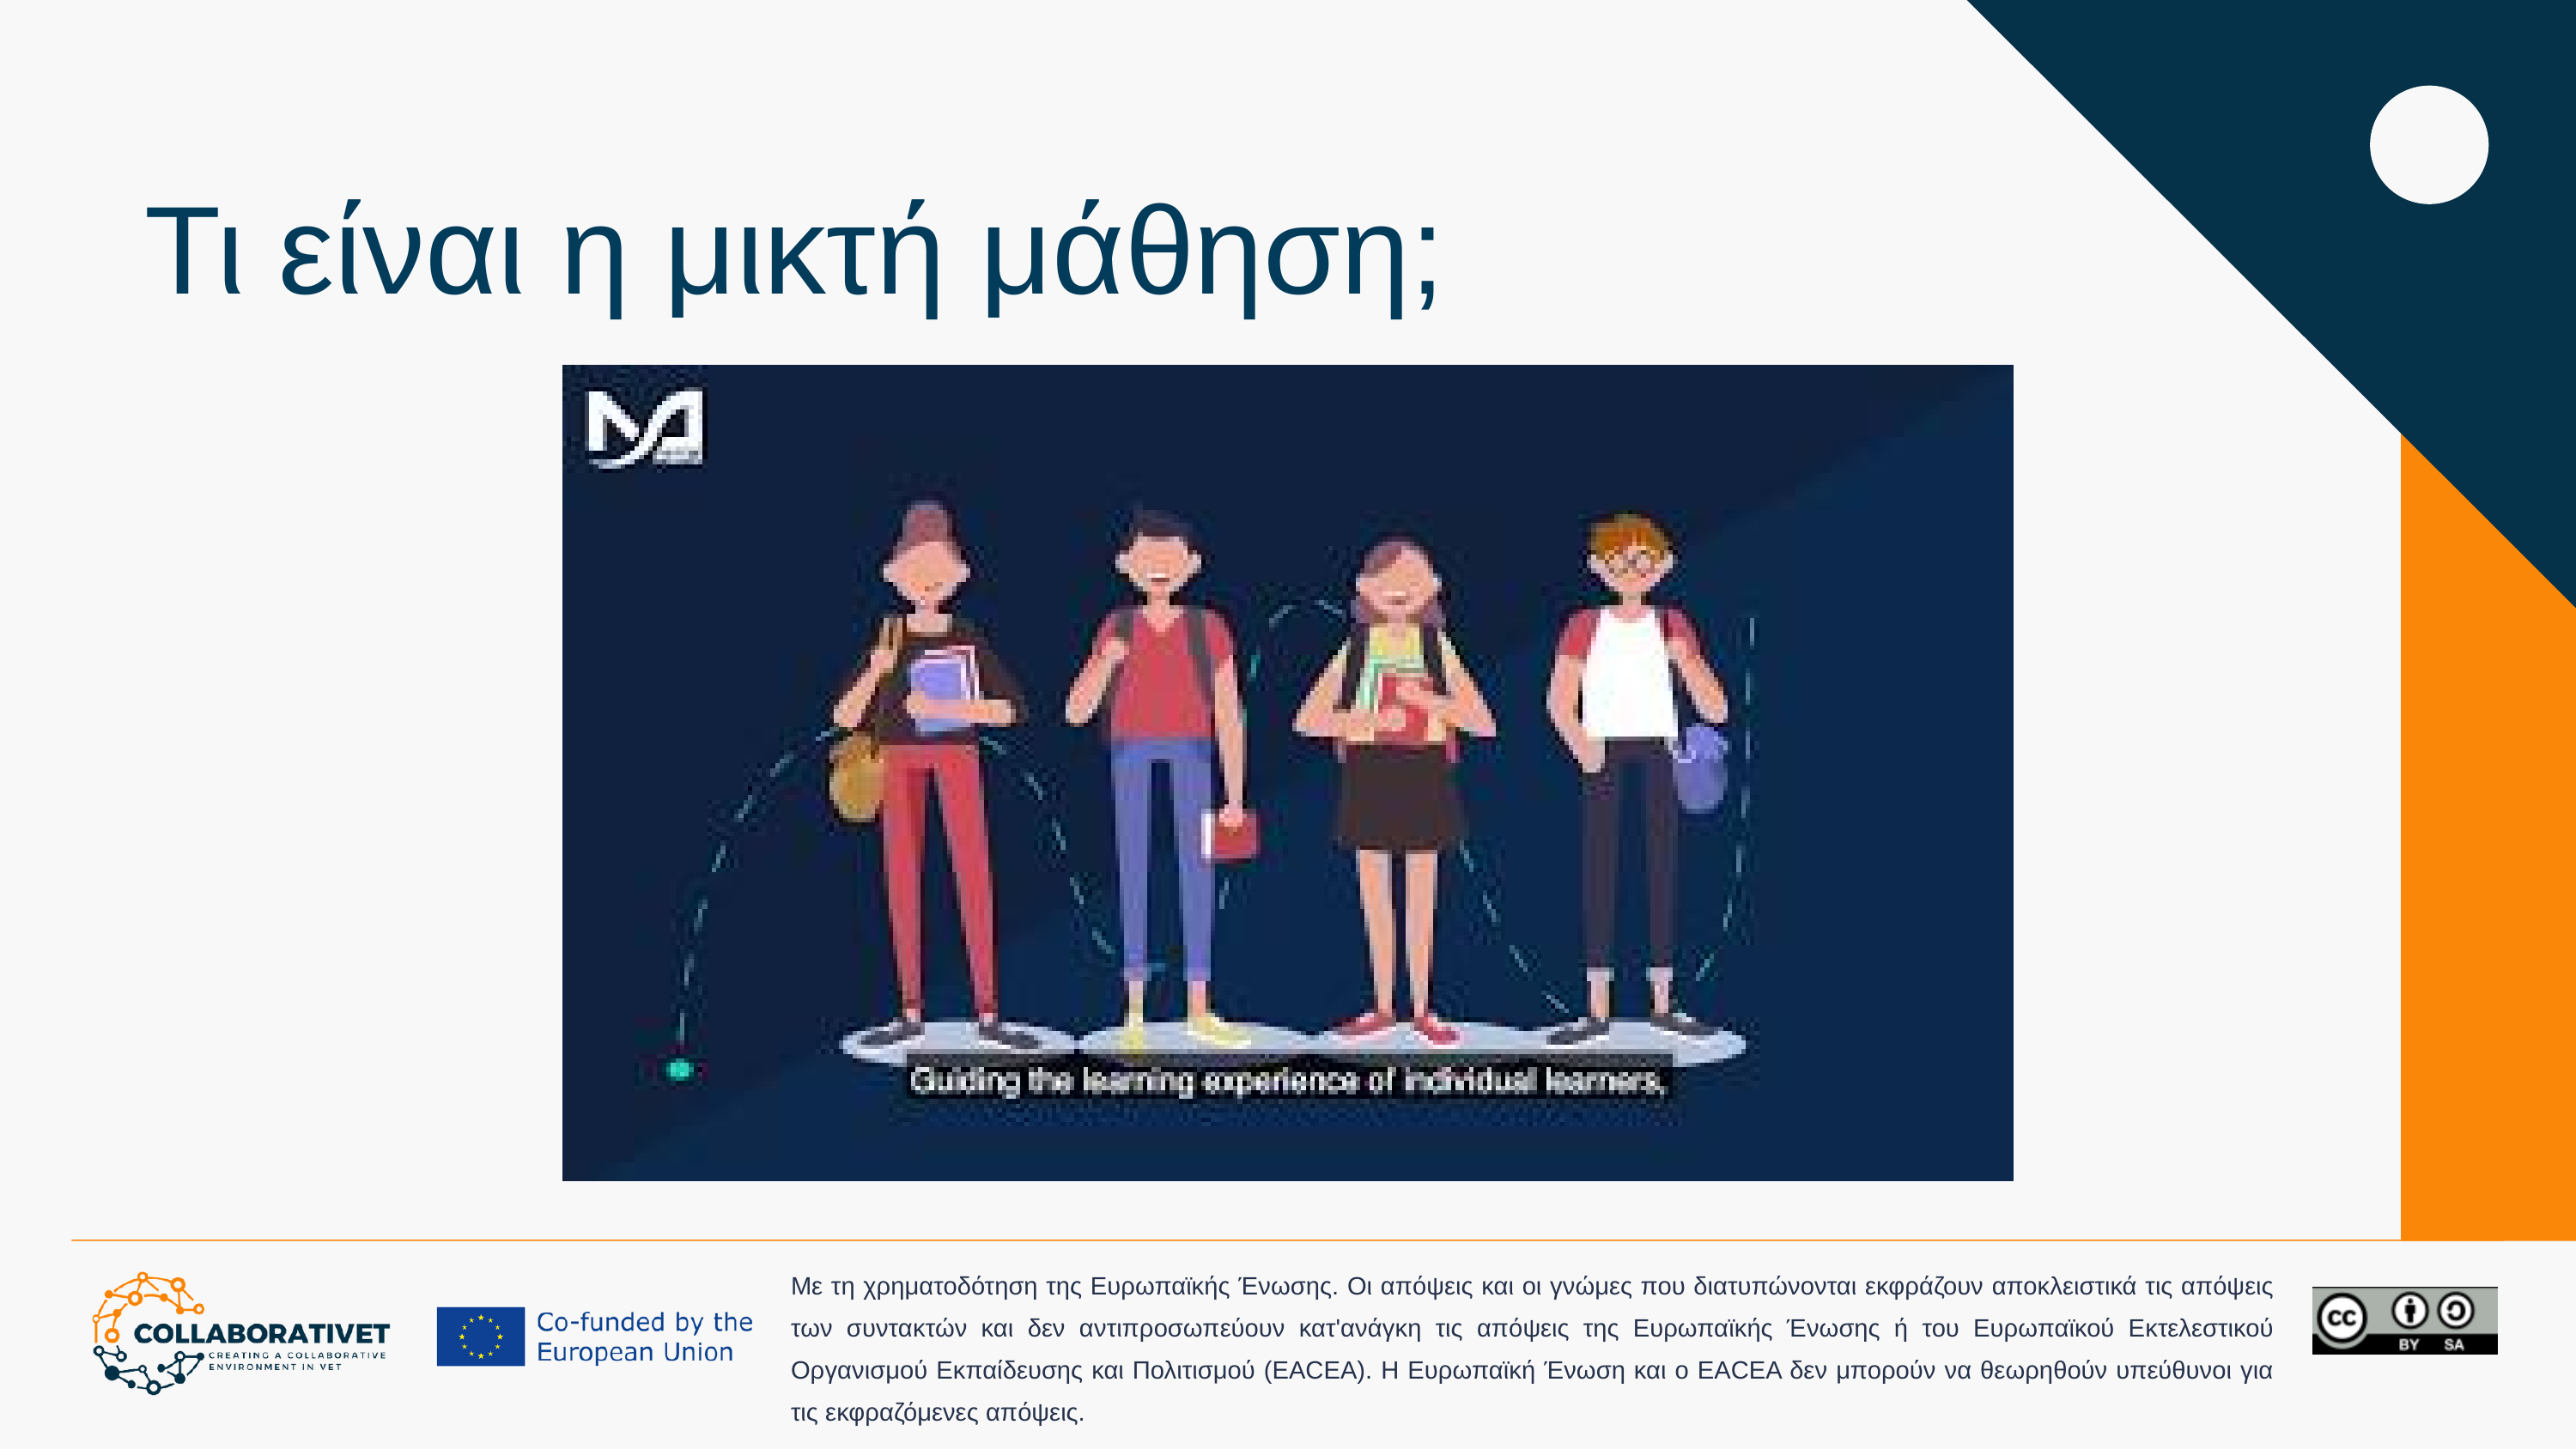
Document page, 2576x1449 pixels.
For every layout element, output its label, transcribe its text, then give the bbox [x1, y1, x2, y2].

text_box [2401, 434, 2576, 1241]
text_box [1966, 0, 2576, 609]
text_box Με τη χρηματοδότηση της Ευρωπαϊκής Ένωσης. Οι απόψεις και οι γνώμες που διατυπώνονται εκφράζουν αποκλειστικά τις απόψεις των συντακτών και δεν αντιπροσωπεύουν κατ'ανάγκη τις απόψεις της Ευρωπαϊκής Ένωσης ή του Ευρωπαϊκού Εκτελεστικού Οργανισμού Εκπαίδευσης και Πολιτισμού (EACEA). Η Ευρωπαϊκή Ένωση και ο EACEA δεν μπορούν να θεωρηθούν υπεύθυνοι για τις εκφραζόμενες απόψεις. [790, 1258, 2275, 1427]
text_box [78, 1241, 408, 1449]
picture [562, 365, 2014, 1181]
text_box [78, 1179, 408, 1240]
text_box [416, 1287, 782, 1386]
picture [2312, 1287, 2498, 1355]
text_box Τι είναι η μικτή μάθηση; [144, 154, 1861, 319]
text_box [2370, 85, 2489, 204]
